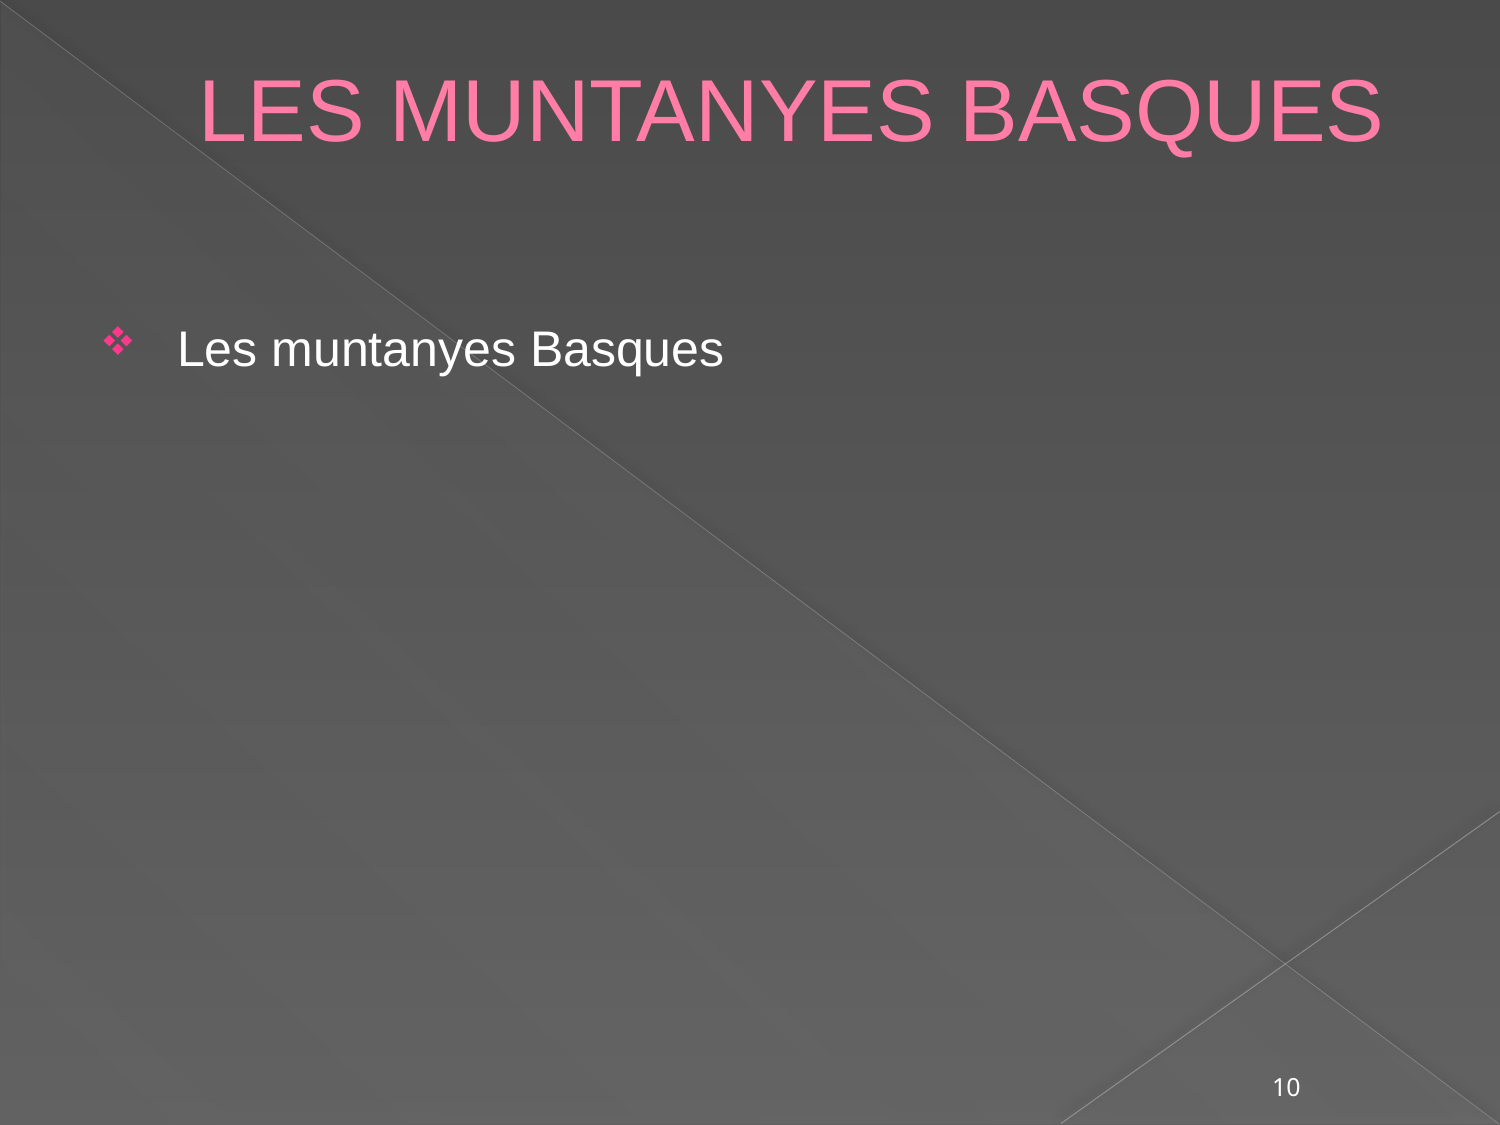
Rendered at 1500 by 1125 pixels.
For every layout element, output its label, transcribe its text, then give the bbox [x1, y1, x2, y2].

slide_number 10 [1245, 1063, 1328, 1113]
title LES MUNTANYES BASQUES [75, 43, 1425, 274]
list Les muntanyes Basques [75, 308, 1425, 1059]
